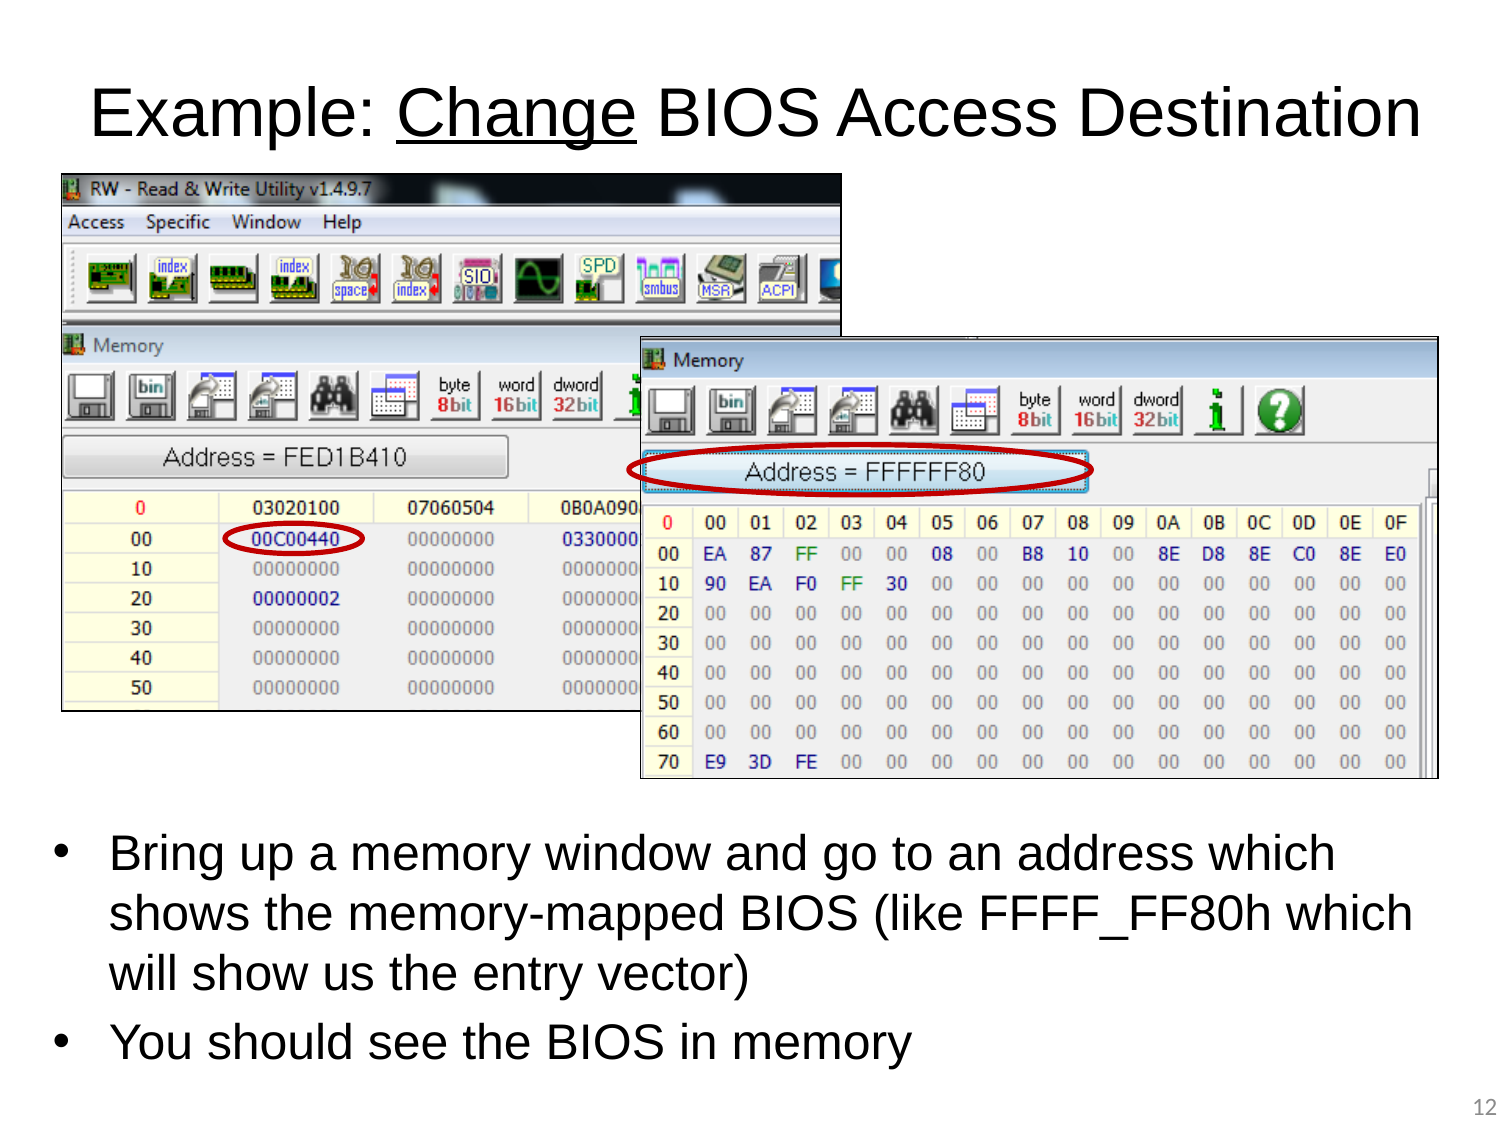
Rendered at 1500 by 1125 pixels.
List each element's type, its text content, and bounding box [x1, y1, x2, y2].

slide_number 12 [1162, 1074, 1500, 1125]
list Bring up a memory window and go to an address which shows the memory-mapped BIOS (like FFFF_FF80h which will show us the entry vector) You should see the BIOS in memory [37, 812, 1475, 1113]
title Example: Change BIOS Access Destination [24, 25, 1488, 193]
picture [62, 174, 1438, 778]
